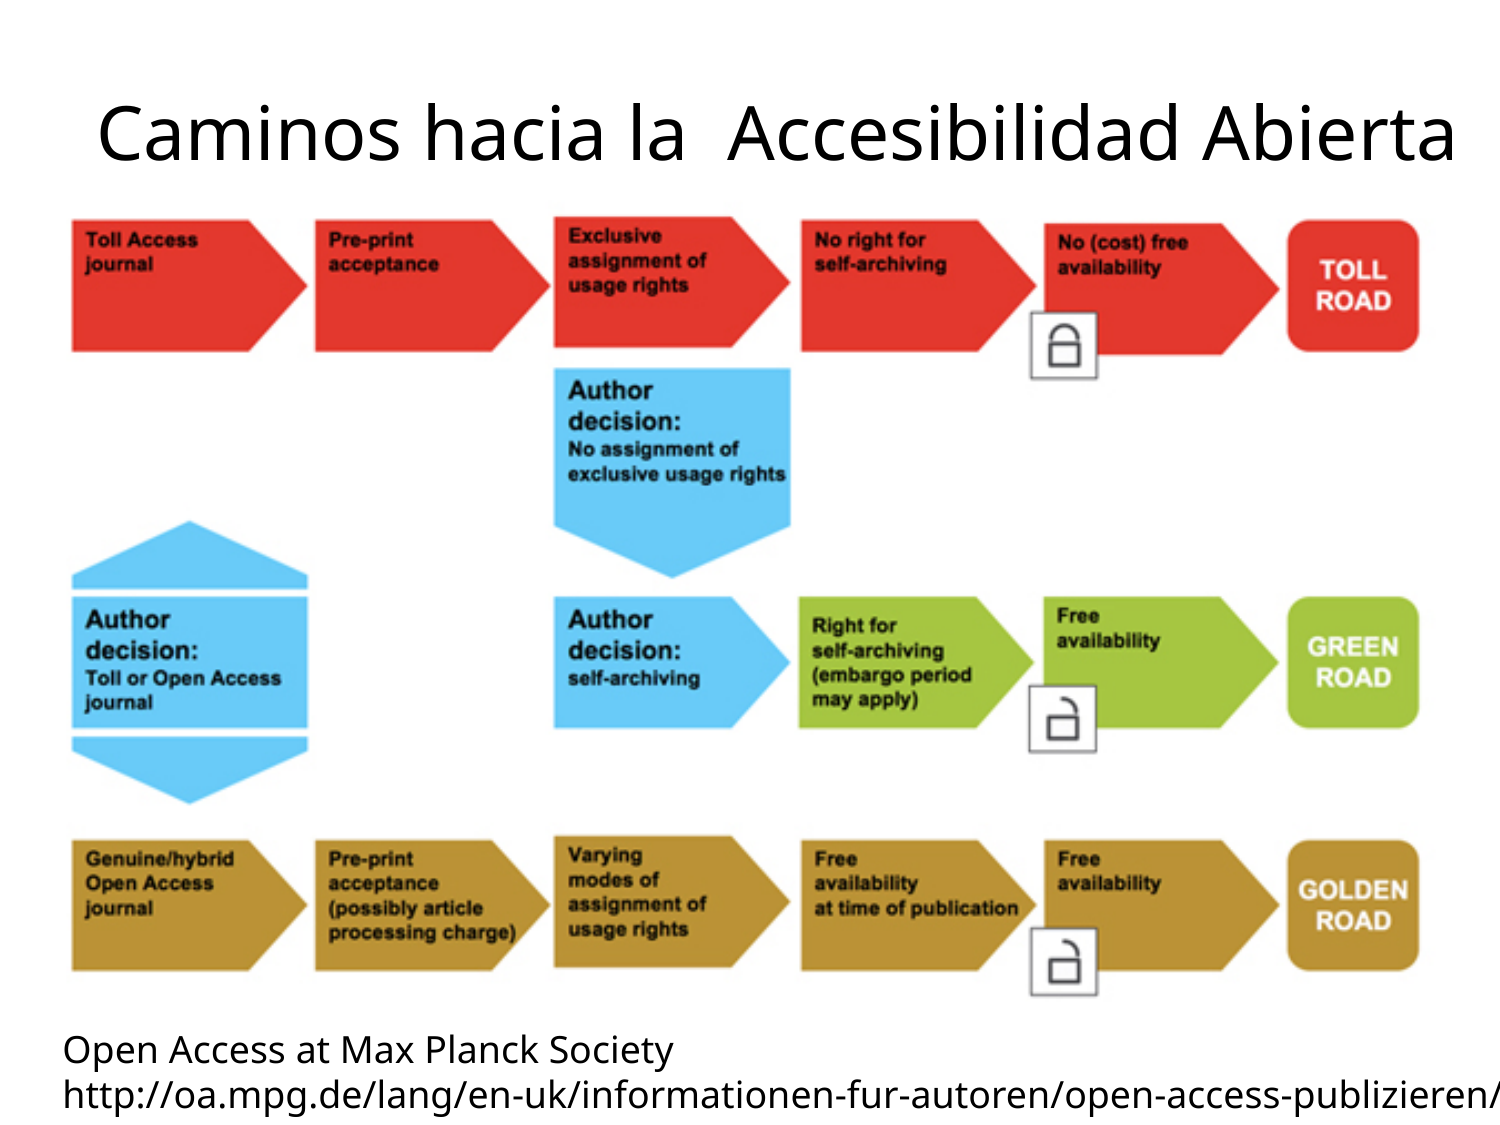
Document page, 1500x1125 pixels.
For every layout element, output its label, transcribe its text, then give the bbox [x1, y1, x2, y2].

picture [32, 183, 1462, 1019]
text_box Open Access at Max Planck Society http://oa.mpg.de/lang/en-uk/informationen-fur-autoren/open-access-publizieren/ [47, 1018, 1500, 1124]
text_box Caminos hacia la Accesibilidad Abierta [81, 78, 1474, 184]
